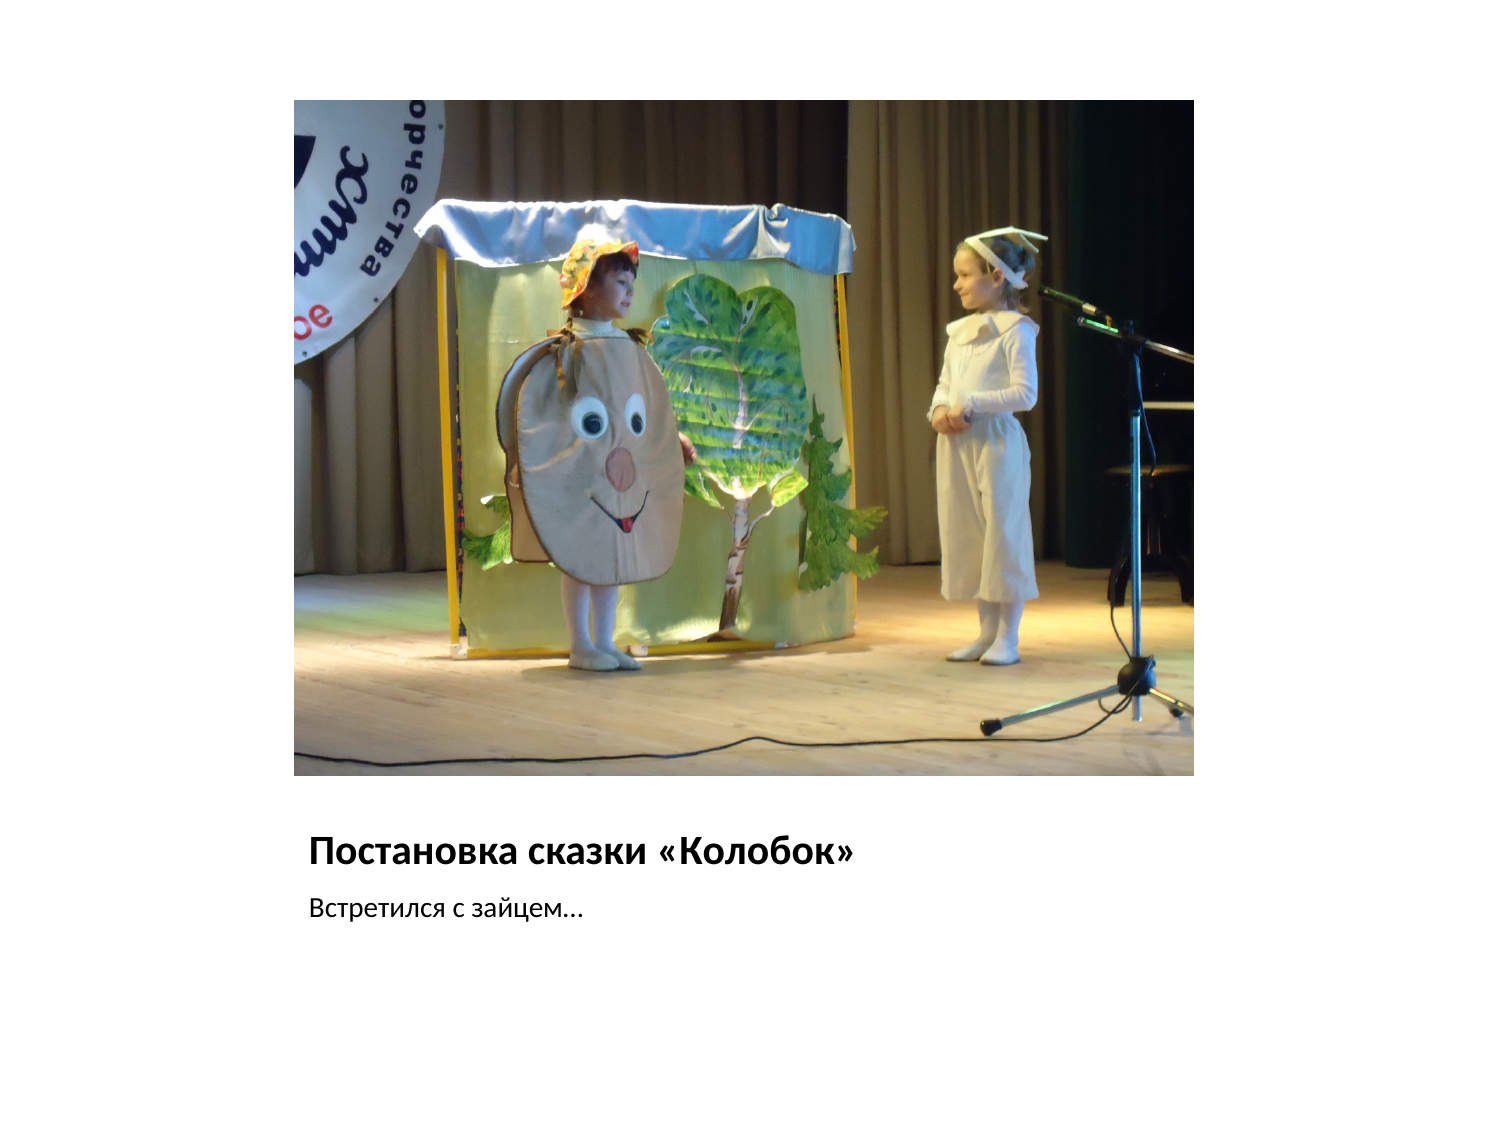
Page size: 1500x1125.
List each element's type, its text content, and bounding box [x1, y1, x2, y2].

picture [293, 100, 1195, 776]
title Постановка сказки «Колобок» [294, 787, 1194, 880]
list Встретился с зайцем… [294, 880, 1194, 1013]
